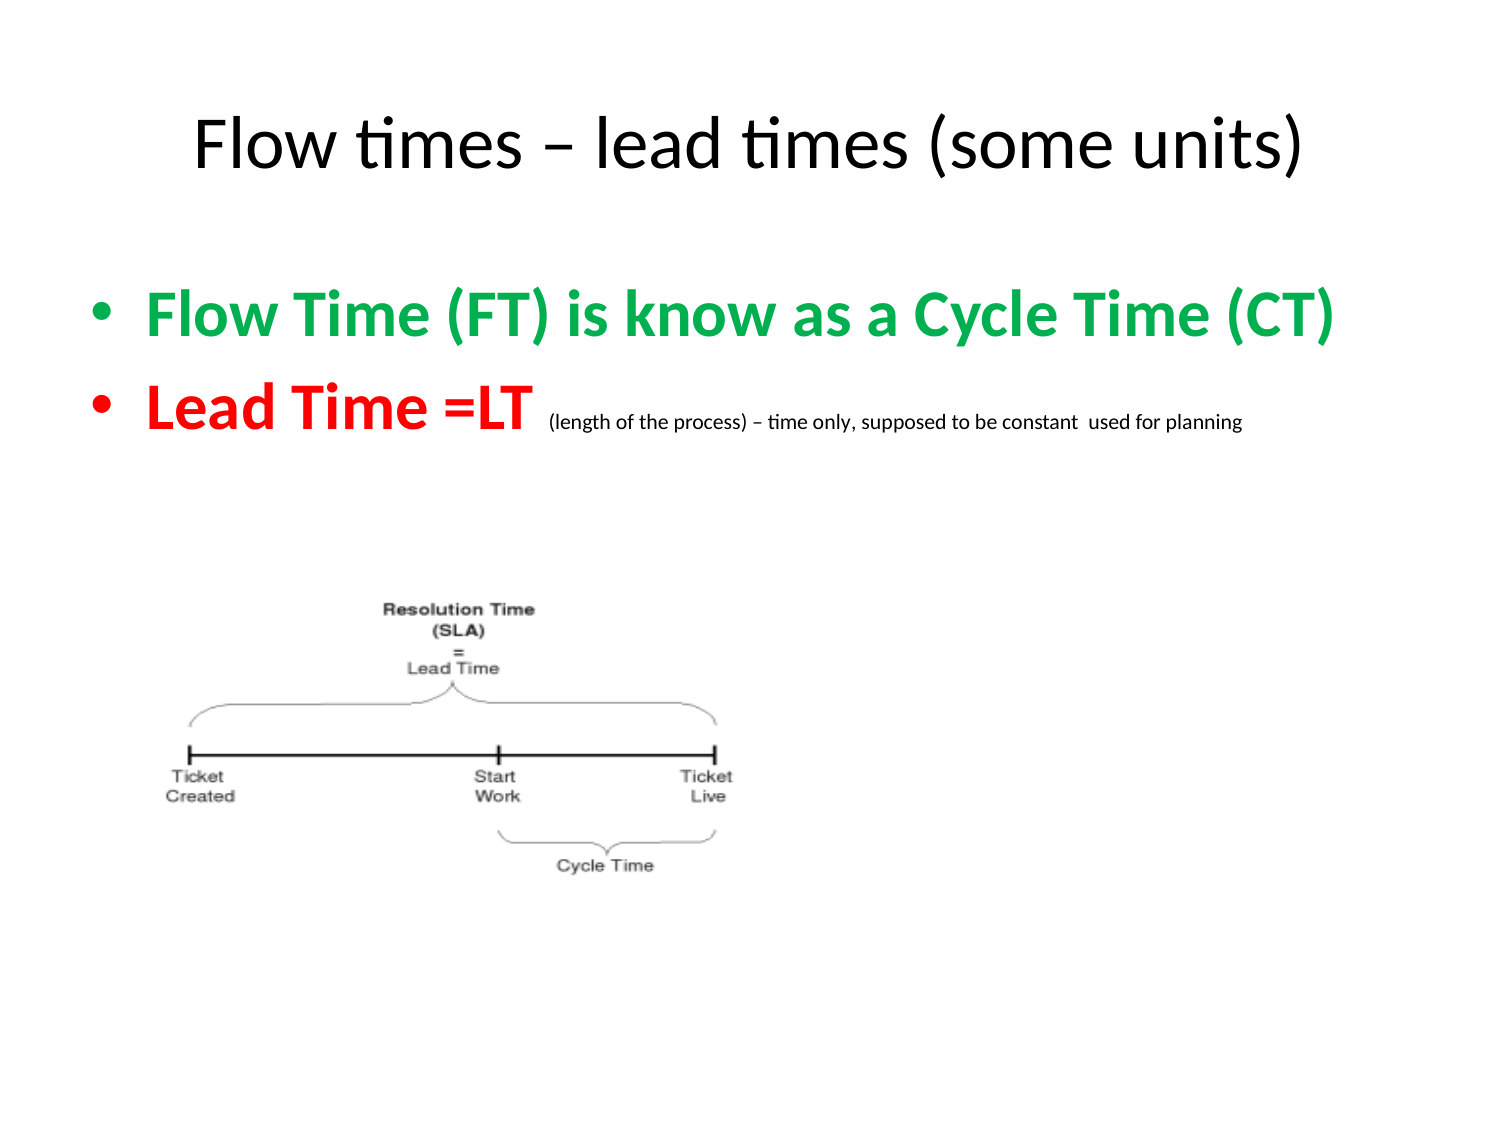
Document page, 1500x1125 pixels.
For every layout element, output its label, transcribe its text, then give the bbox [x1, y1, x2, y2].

list Flow Time (FT) is know as a Cycle Time (CT) Lead Time =LT (length of the process) – time only, supposed to be constant used for planning [75, 262, 1425, 1005]
picture [159, 597, 747, 880]
title Flow times – lead times (some units) [75, 45, 1425, 233]
